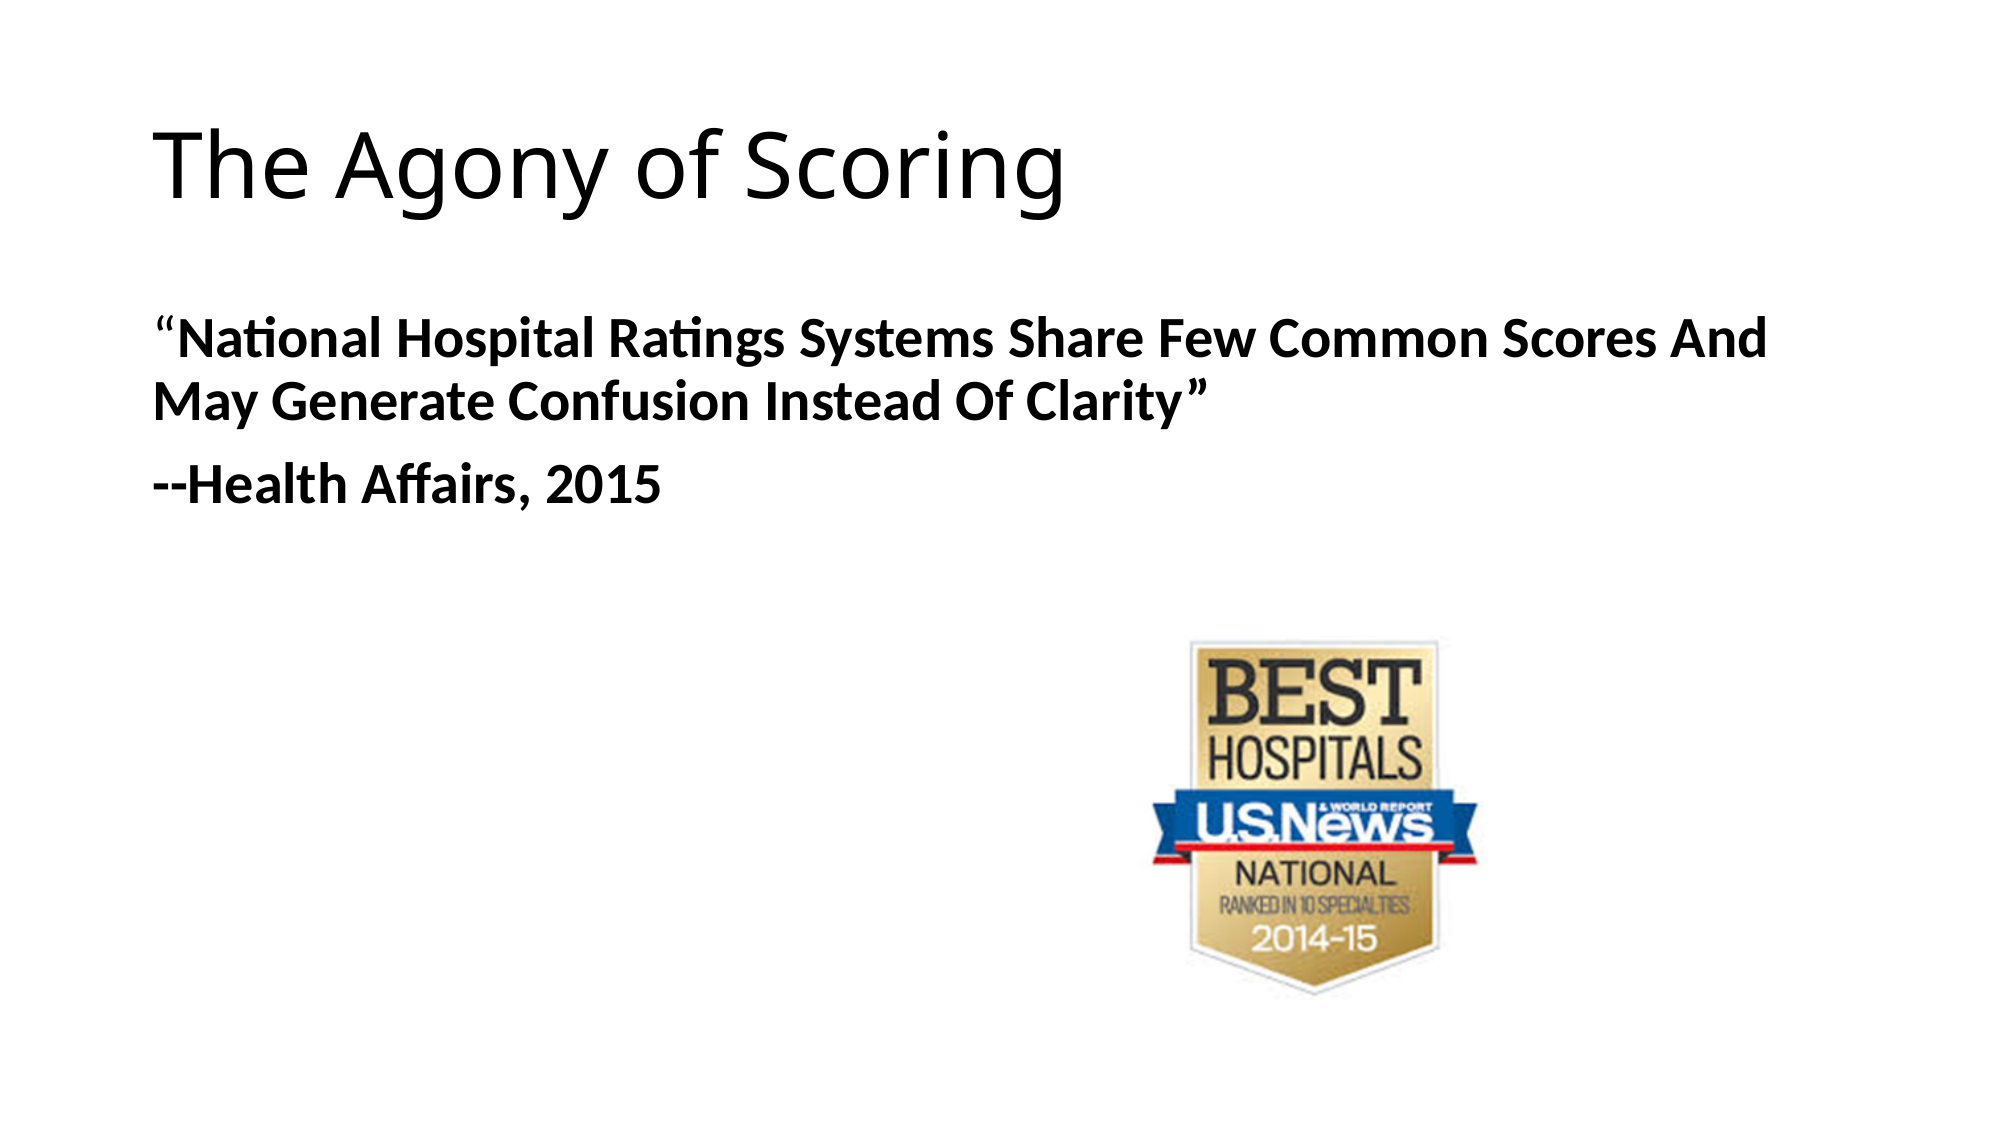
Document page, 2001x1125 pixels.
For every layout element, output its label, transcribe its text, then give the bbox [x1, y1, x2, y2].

picture [1087, 587, 1550, 1052]
list “National Hospital Ratings Systems Share Few Common Scores And May Generate Confusion Instead Of Clarity” --Health Affairs, 2015 [137, 299, 1863, 1014]
title The Agony of Scoring [137, 59, 1863, 278]
